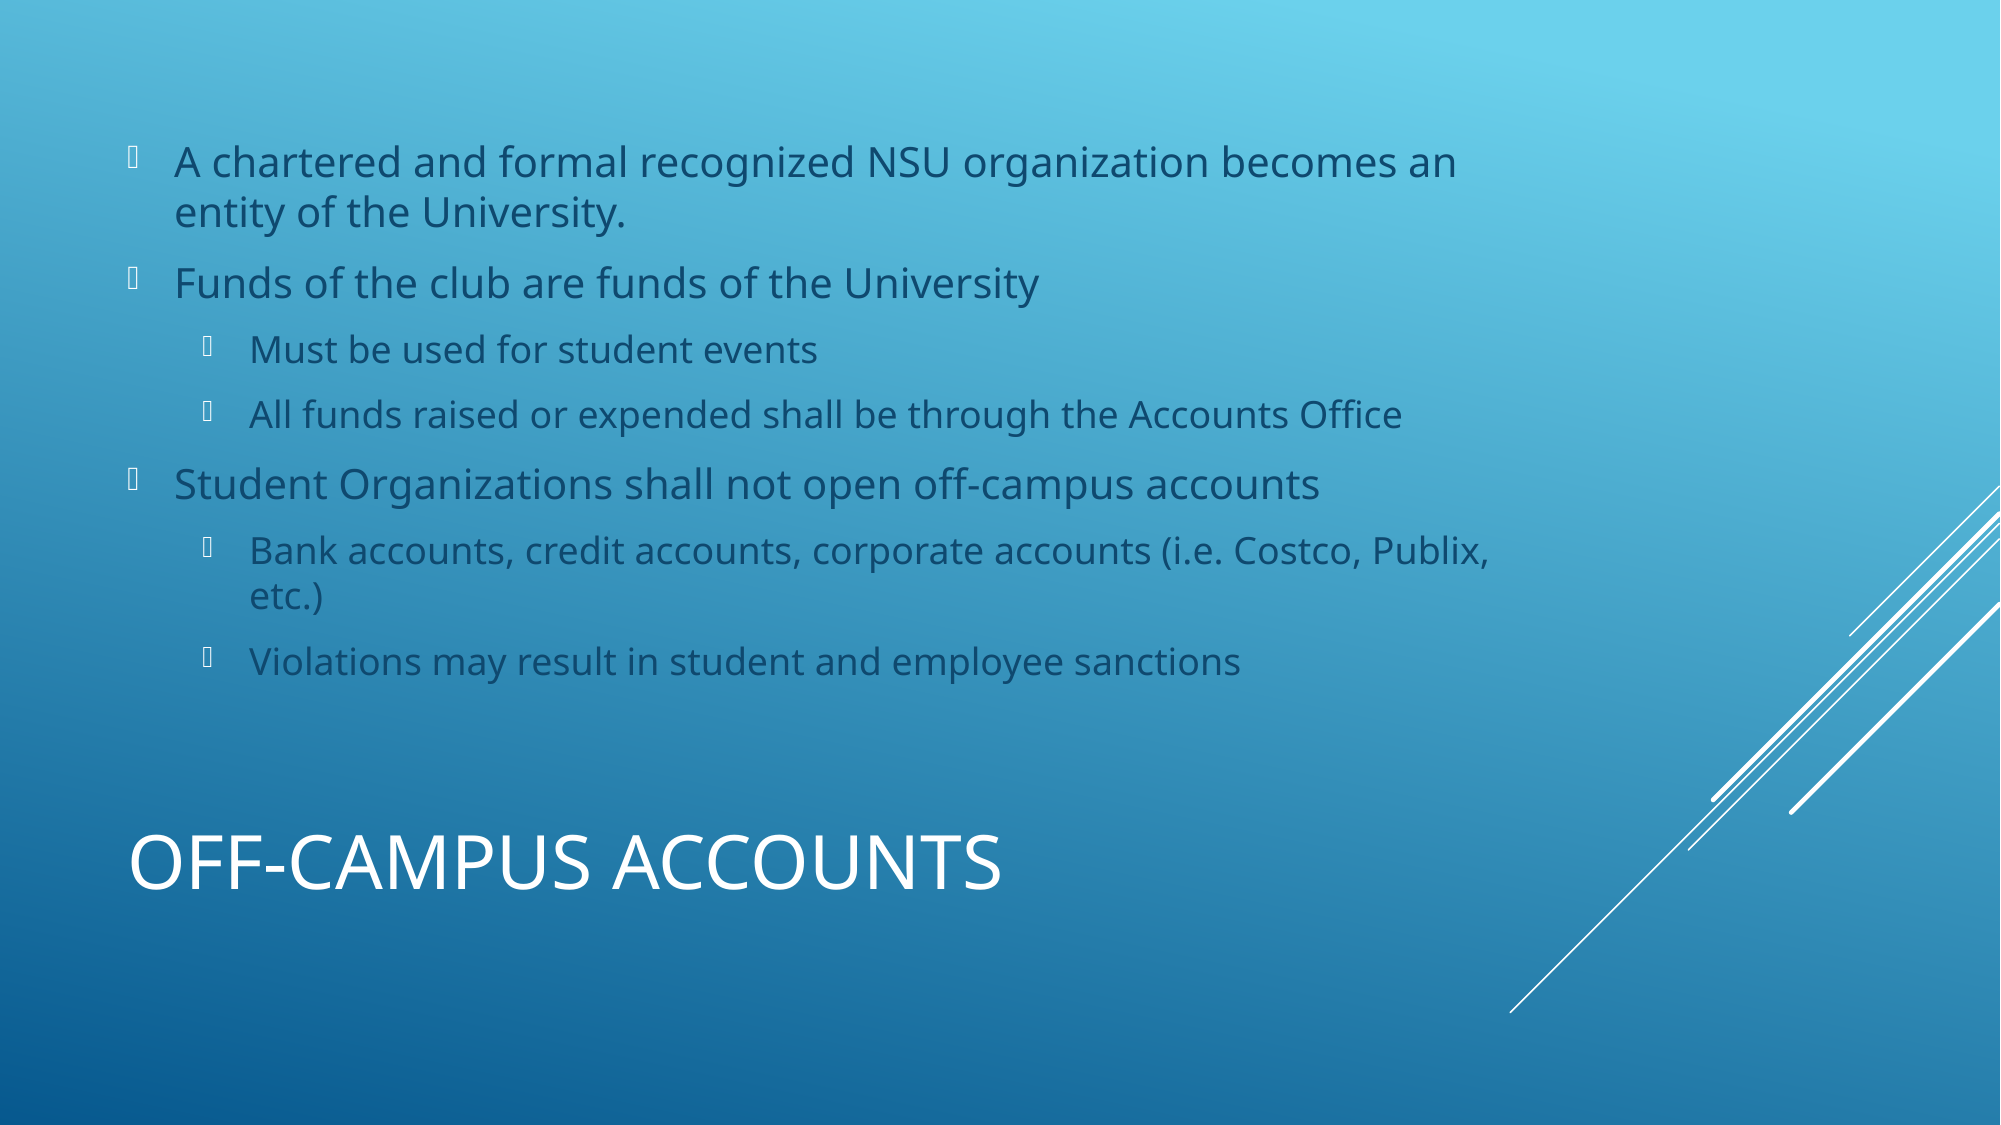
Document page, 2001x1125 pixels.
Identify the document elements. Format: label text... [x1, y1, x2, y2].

list A chartered and formal recognized NSU organization becomes an entity of the University. Funds of the club are funds of the University Must be used for student events All funds raised or expended shall be through the Accounts Office Student Organizations shall not open off-campus accounts Bank accounts, credit accounts, corporate accounts (i.e. Costco, Publix, etc.) Violations may result in student and employee sanctions [112, 112, 1513, 706]
title OFF-CAMPUS ACCOUNTS [112, 736, 1513, 984]
